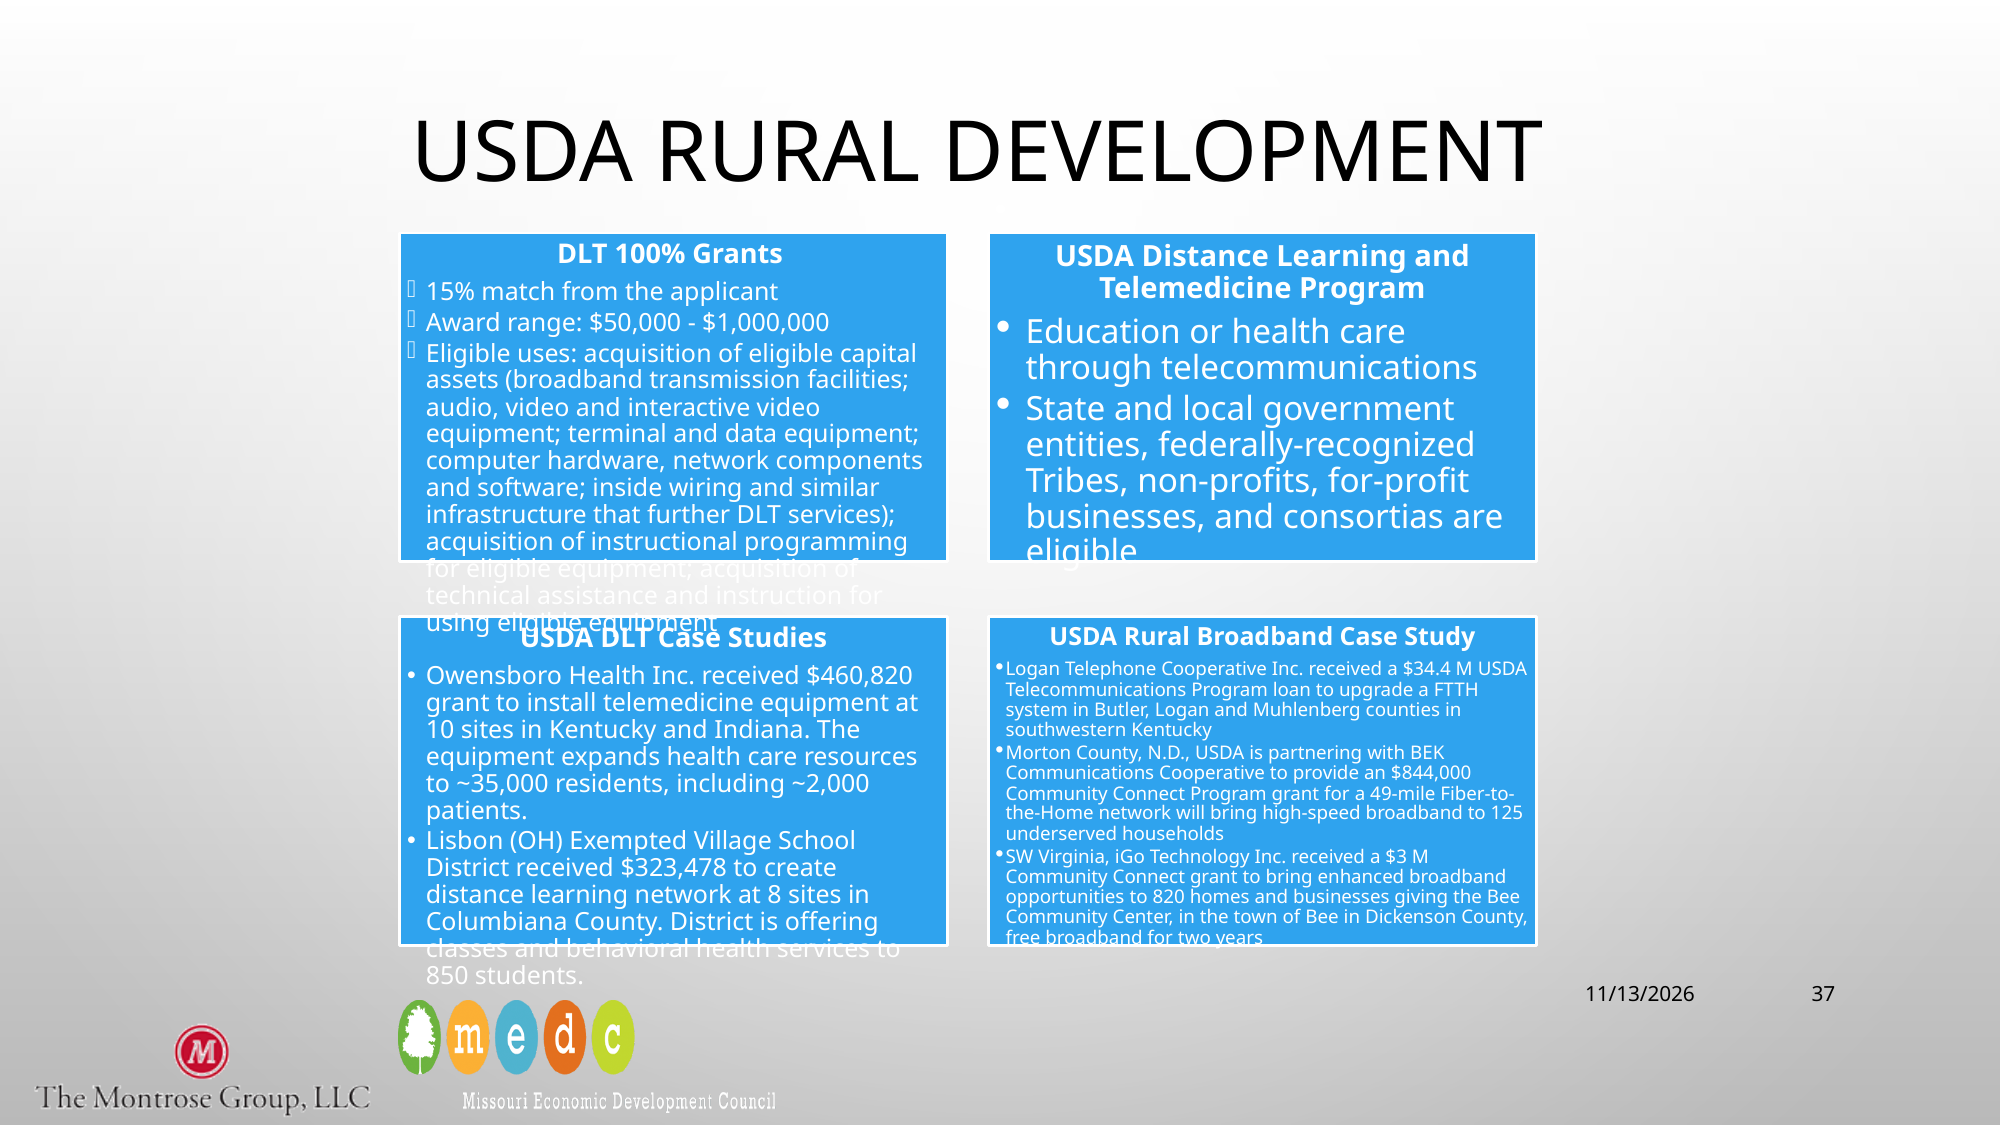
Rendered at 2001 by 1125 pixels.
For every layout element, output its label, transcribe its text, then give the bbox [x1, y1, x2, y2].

title USDA Rural Development [149, 101, 1851, 208]
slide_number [1259, 965, 1710, 1025]
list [135, 232, 1787, 946]
slide_number 37 [1724, 965, 1851, 1025]
picture [0, 0, 2000, 1125]
